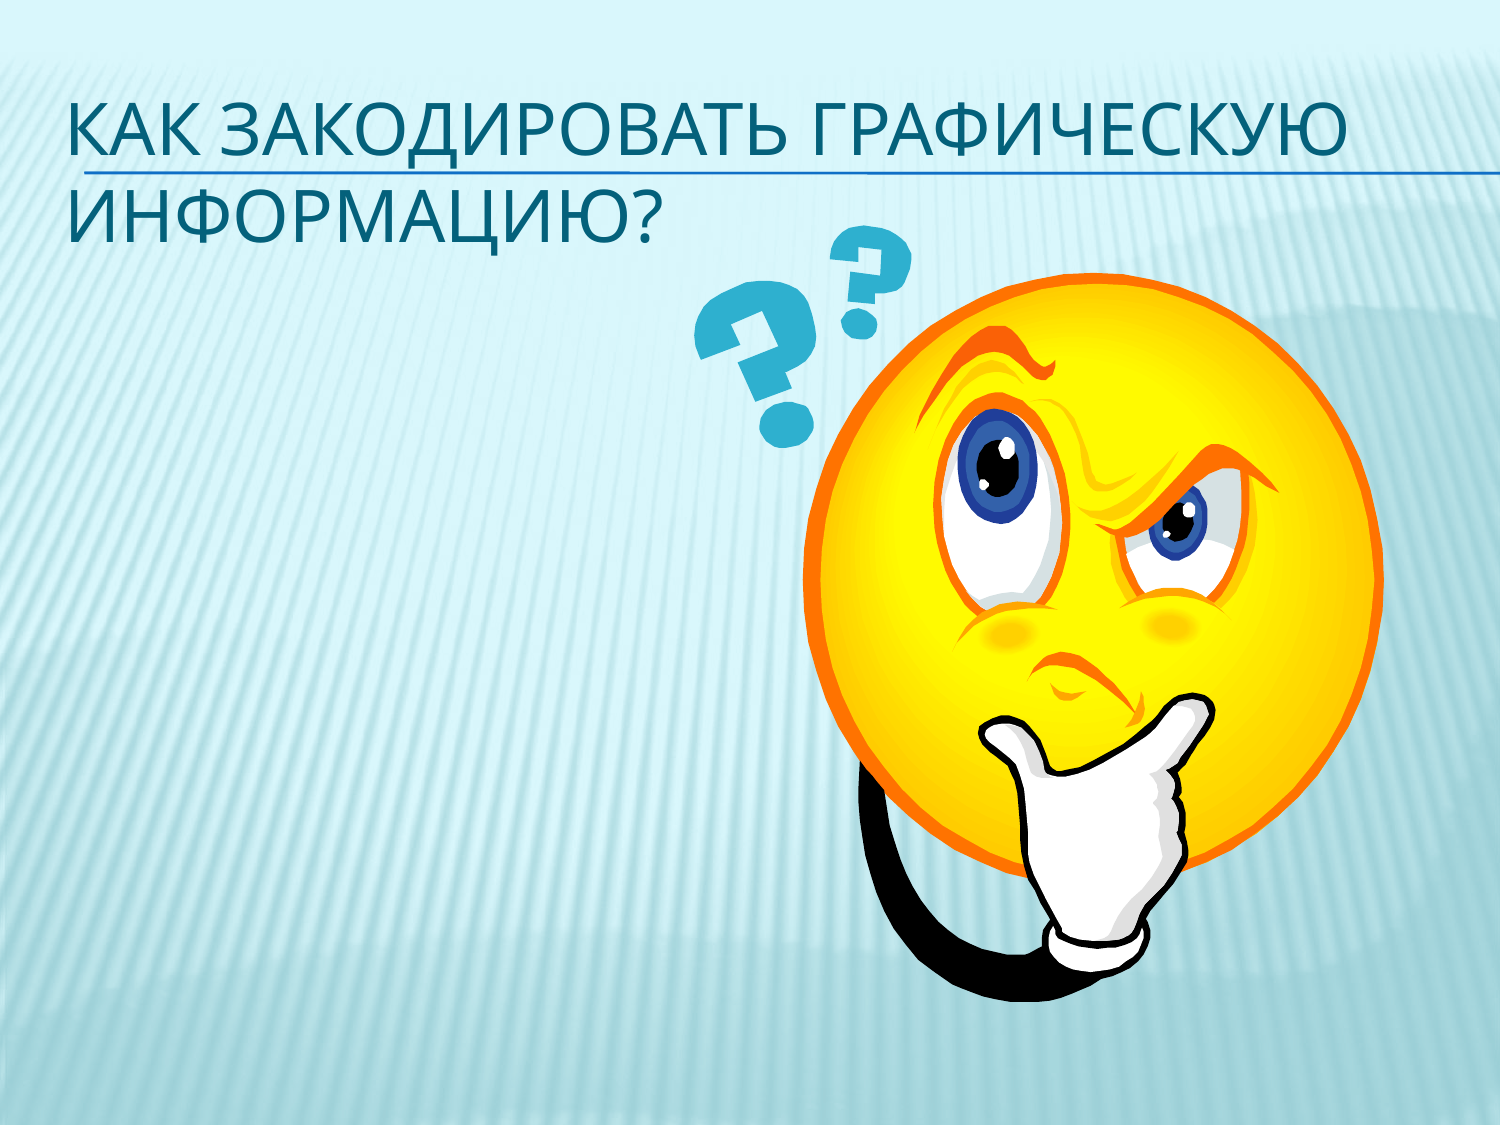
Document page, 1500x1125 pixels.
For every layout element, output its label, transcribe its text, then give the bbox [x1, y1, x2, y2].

title Как закодировать графическую информацию? [50, 75, 1475, 352]
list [691, 222, 1387, 1005]
